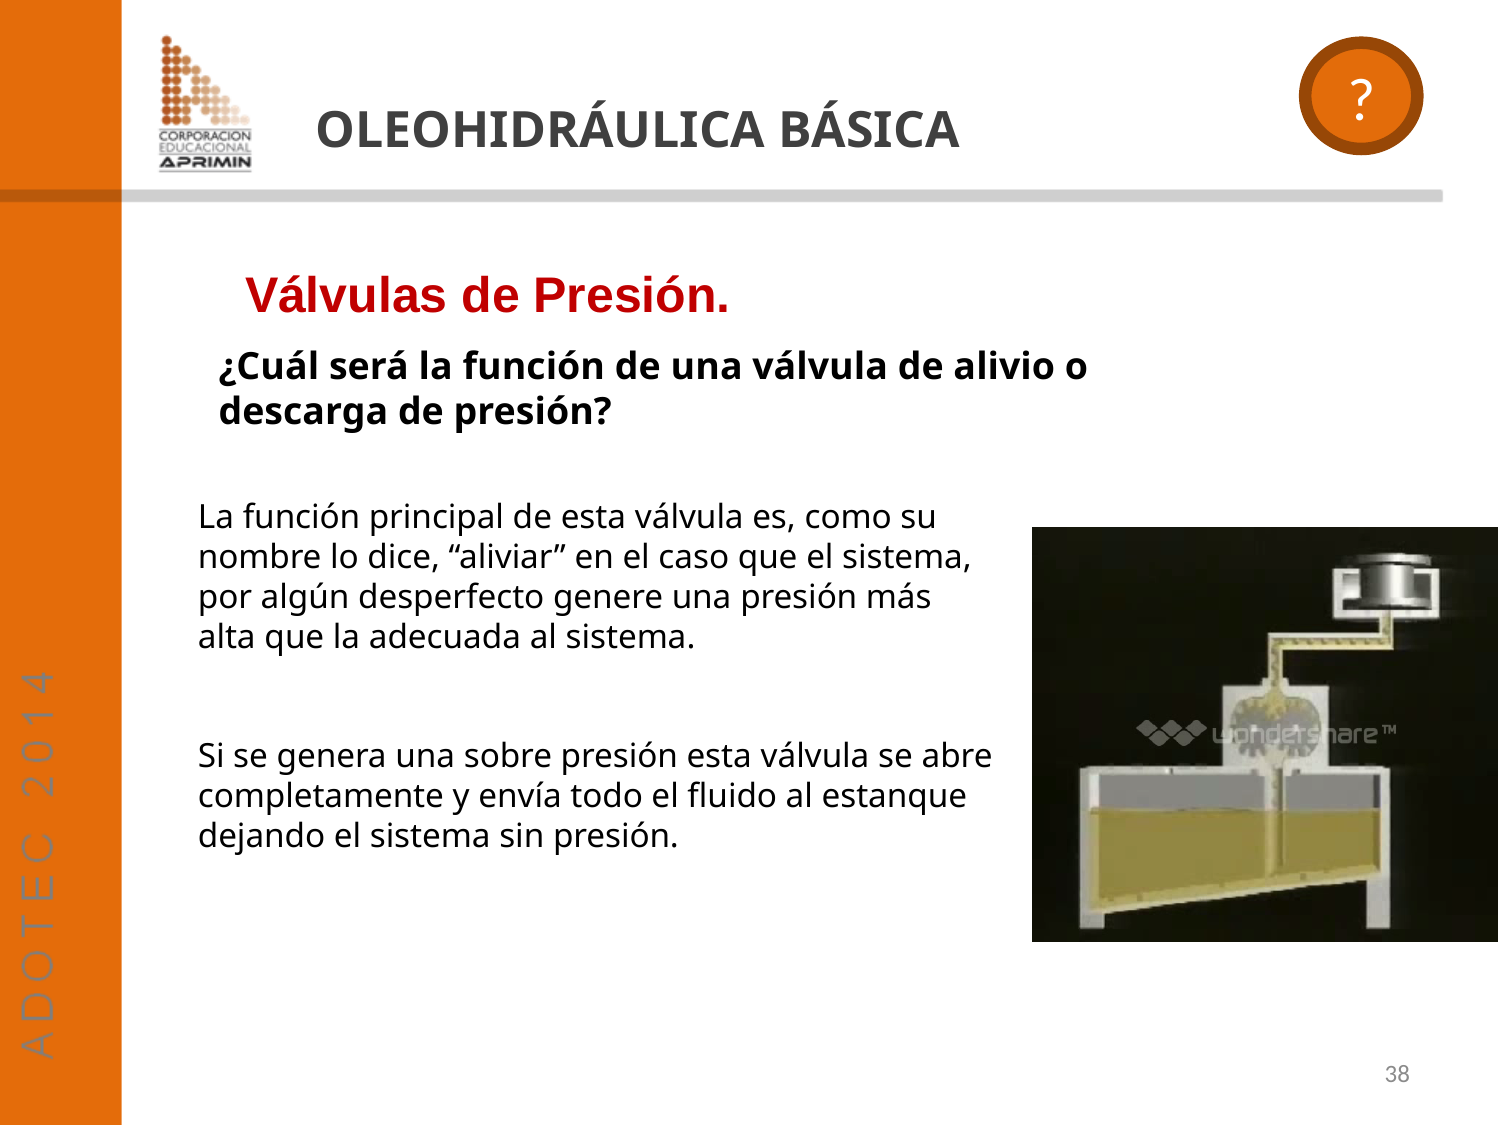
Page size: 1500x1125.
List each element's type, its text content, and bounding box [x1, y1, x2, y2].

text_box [1031, 526, 1499, 943]
picture [0, 0, 1500, 1125]
text_box ¿Cuál será la función de una válvula de alivio o descarga de presión? [203, 334, 1235, 439]
text_box [25, 0, 390, 177]
text_box Válvulas de Presión. [230, 255, 798, 330]
text_box ? [1305, 42, 1418, 149]
text_box La función principal de esta válvula es, como su nombre lo dice, “aliviar” en el caso que el sistema, por algún desperfecto genere una presión más alta que la adecuada al sistema. Si se genera una sobre presión esta válvula se abre completamente y envía todo el fluido al estanque dejando el sistema sin presión. [182, 447, 1010, 1027]
slide_number 38 [1074, 1042, 1425, 1103]
text_box OLEOHIDRÁULICA BÁSICA [301, 89, 1211, 165]
